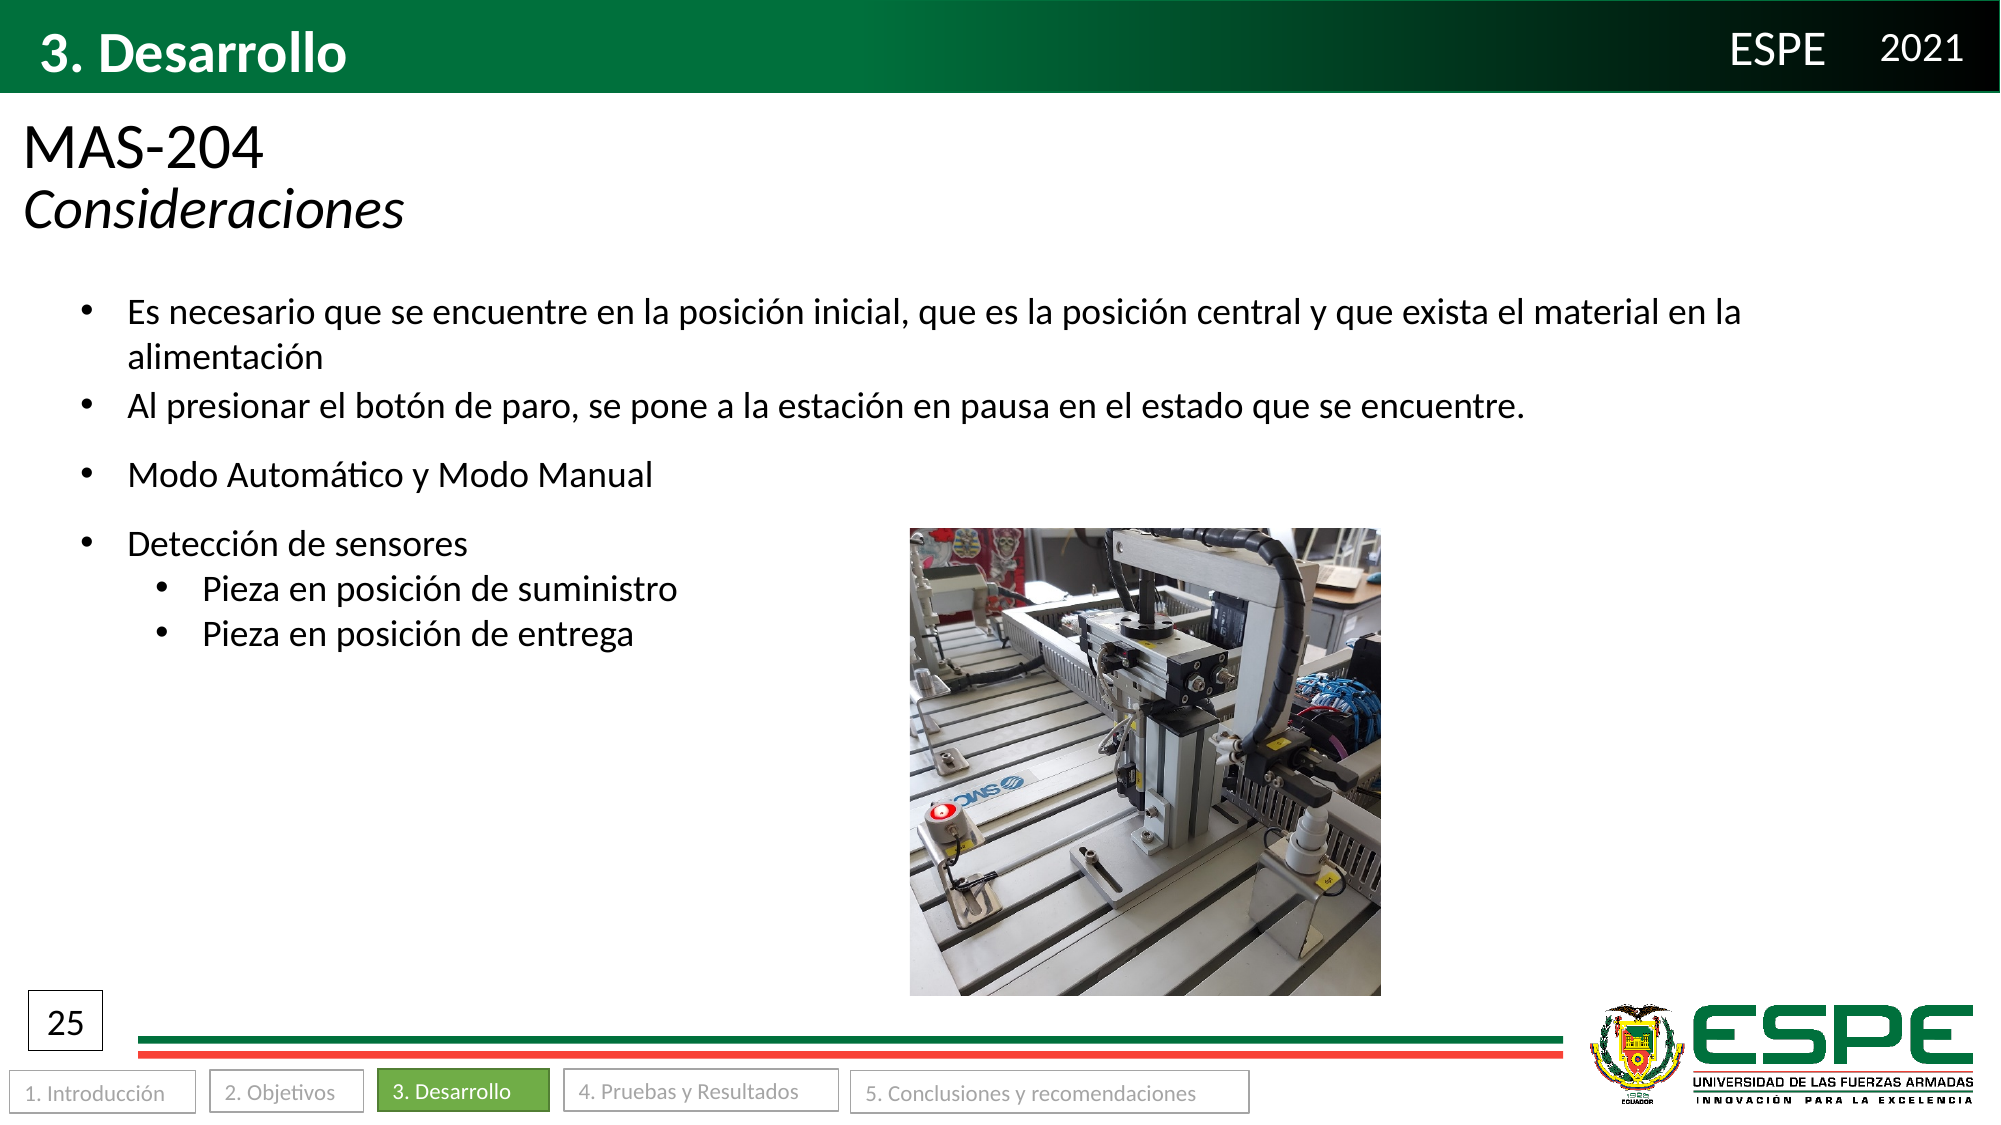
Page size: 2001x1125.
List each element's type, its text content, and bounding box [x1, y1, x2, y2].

text_box 25 [28, 990, 103, 1051]
text_box 5. Conclusiones y recomendaciones [850, 1070, 1249, 1113]
text_box 1. Introducción [9, 1070, 196, 1113]
picture [1590, 1004, 1973, 1104]
text_box Consideraciones [8, 166, 428, 253]
text_box Al presionar el botón de paro, se pone a la estación en pausa en el estado que se encuentre. [65, 373, 1807, 434]
text_box Modo Automático y Modo Manual [65, 442, 1807, 503]
text_box 3. Desarrollo [377, 1068, 550, 1112]
text_box 4. Pruebas y Resultados [563, 1069, 839, 1112]
text_box [0, 0, 2000, 93]
text_box ESPE [1714, 8, 1904, 84]
text_box 3. Desarrollo [25, 6, 363, 92]
text_box 2. Objetivos [209, 1070, 364, 1113]
text_box Es necesario que se encuentre en la posición inicial, que es la posición central y que exista el material en la alimentación [65, 279, 1807, 373]
picture [909, 528, 1381, 996]
text_box Detección de sensores Pieza en posición de suministro Pieza en posición de entrega [65, 511, 1807, 662]
text_box 2021 [1864, 11, 1998, 77]
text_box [138, 1036, 1564, 1059]
title MAS-204 [7, 104, 378, 191]
